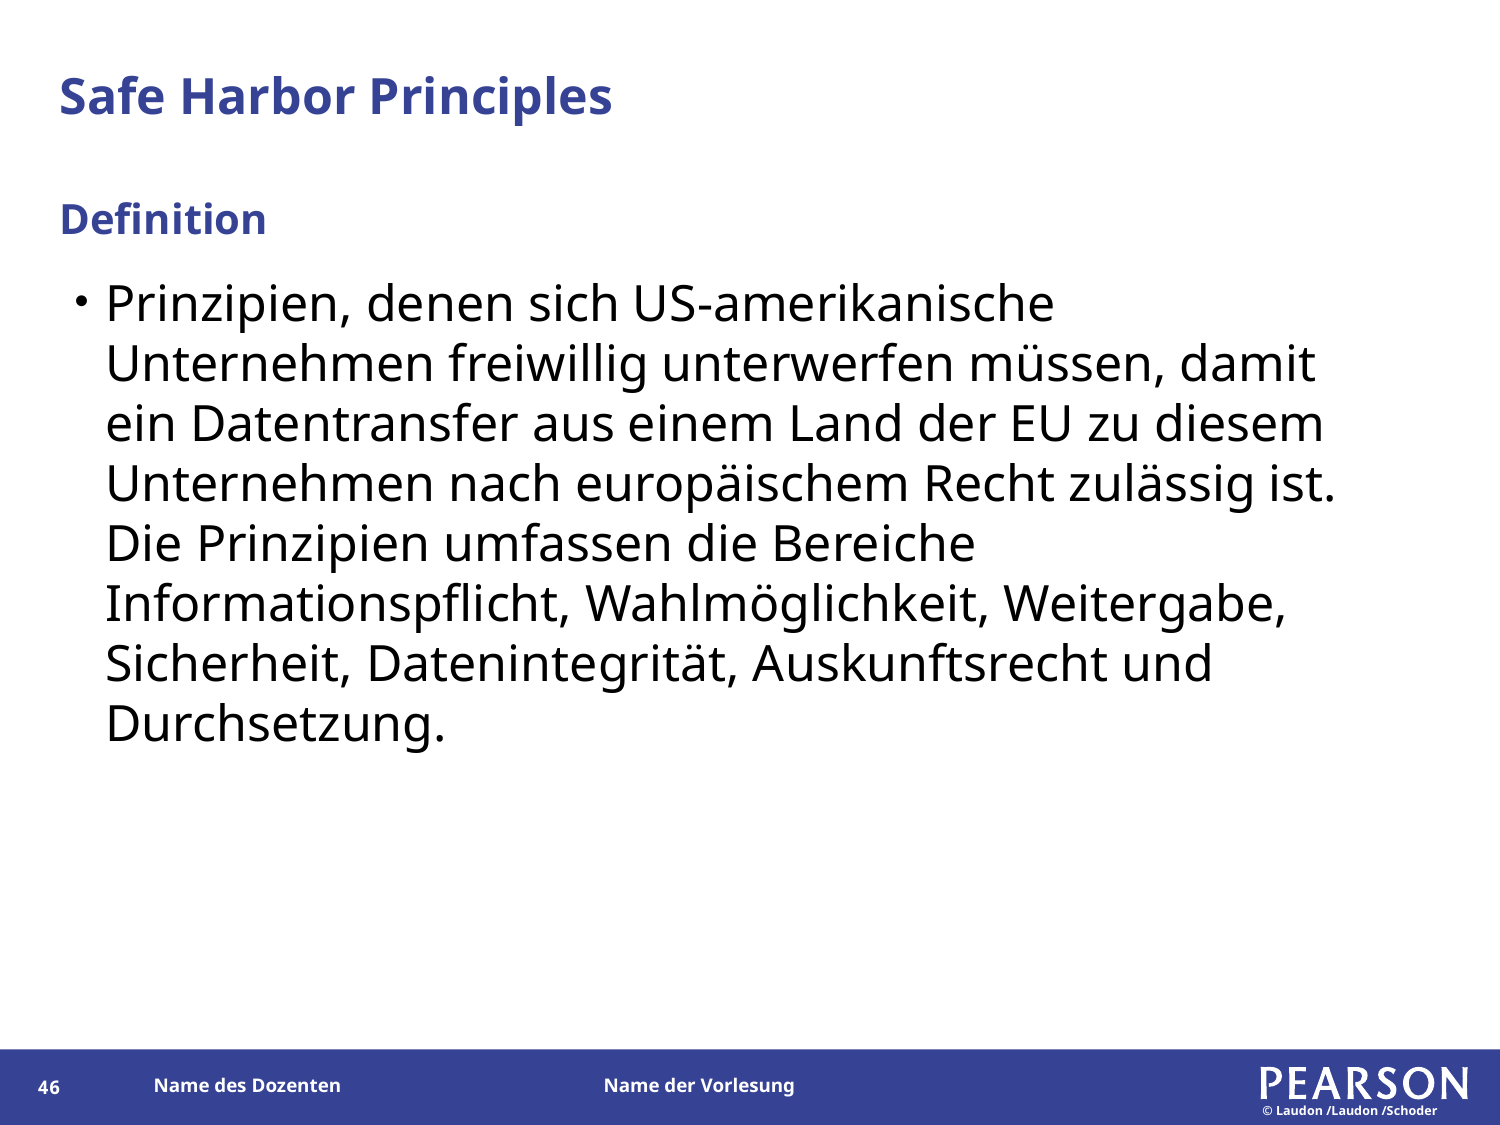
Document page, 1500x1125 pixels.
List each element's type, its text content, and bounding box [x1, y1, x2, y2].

list Prinzipien, denen sich US-amerikanische Unternehmen freiwillig unterwerfen müssen, damit ein Datentransfer aus einem Land der EU zu diesem Unternehmen nach europäischem Recht zulässig ist. Die Prinzipien umfassen die Bereiche Informationspflicht, Wahlmöglichkeit, Weitergabe, Sicherheit, Datenintegrität, Auskunftsrecht und Durchsetzung. [59, 304, 1410, 1017]
subtitle Definition [59, 192, 1410, 304]
slide_number 45 [22, 1067, 136, 1098]
title Safe Harbor Principles [59, 64, 1410, 192]
